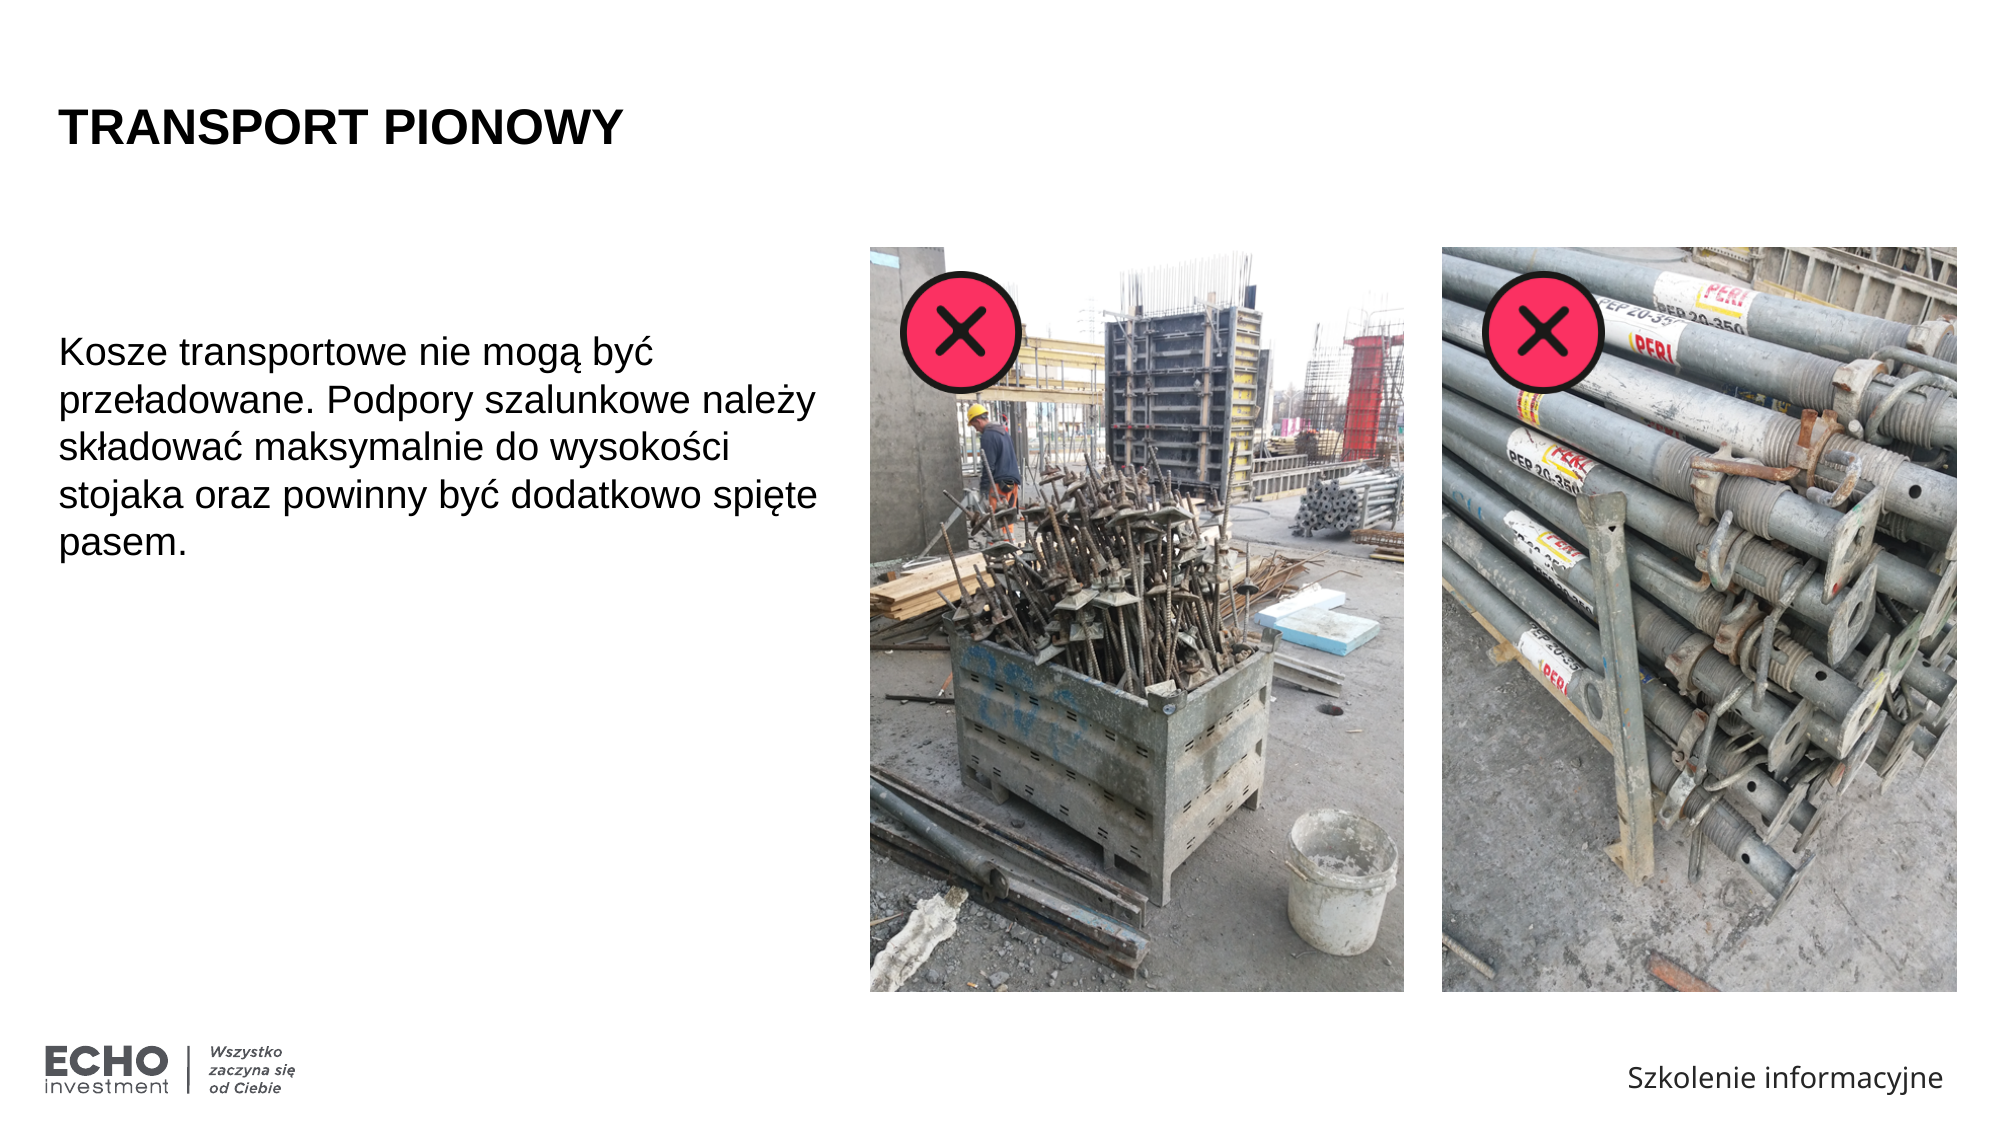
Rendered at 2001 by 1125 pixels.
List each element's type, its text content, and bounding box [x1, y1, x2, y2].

picture [870, 247, 1404, 992]
text_box Kosze transportowe nie mogą być przeładowane. Podpory szalunkowe należy składować maksymalnie do wysokości stojaka oraz powinny być dodatkowo spięte pasem. [43, 318, 844, 571]
picture [1442, 247, 1957, 992]
title TRANSPORT PIONOWY [43, 87, 1957, 208]
